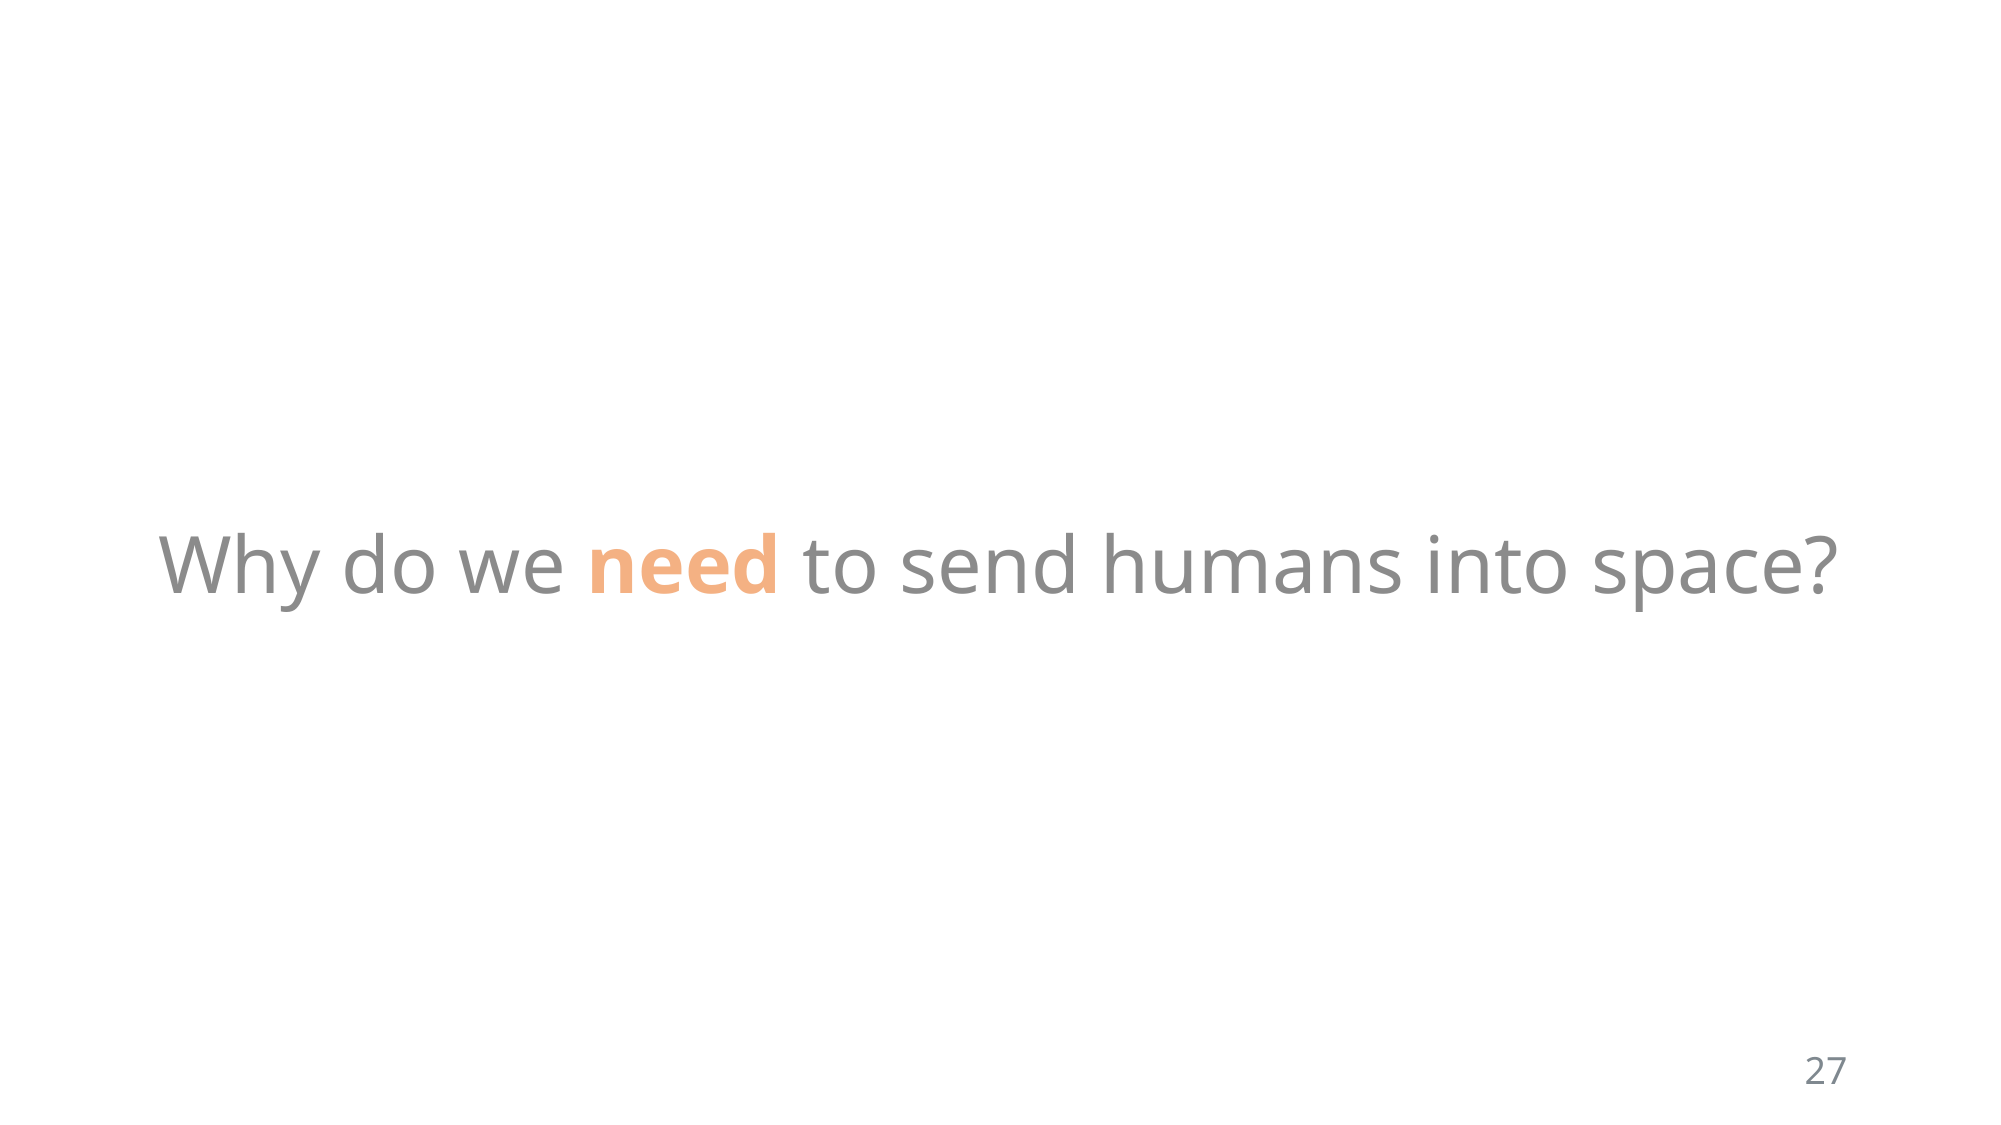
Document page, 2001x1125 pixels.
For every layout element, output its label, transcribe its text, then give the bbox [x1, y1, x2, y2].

list Why do we need to send humans into space? [136, 517, 1862, 999]
slide_number 27 [1412, 1042, 1863, 1103]
